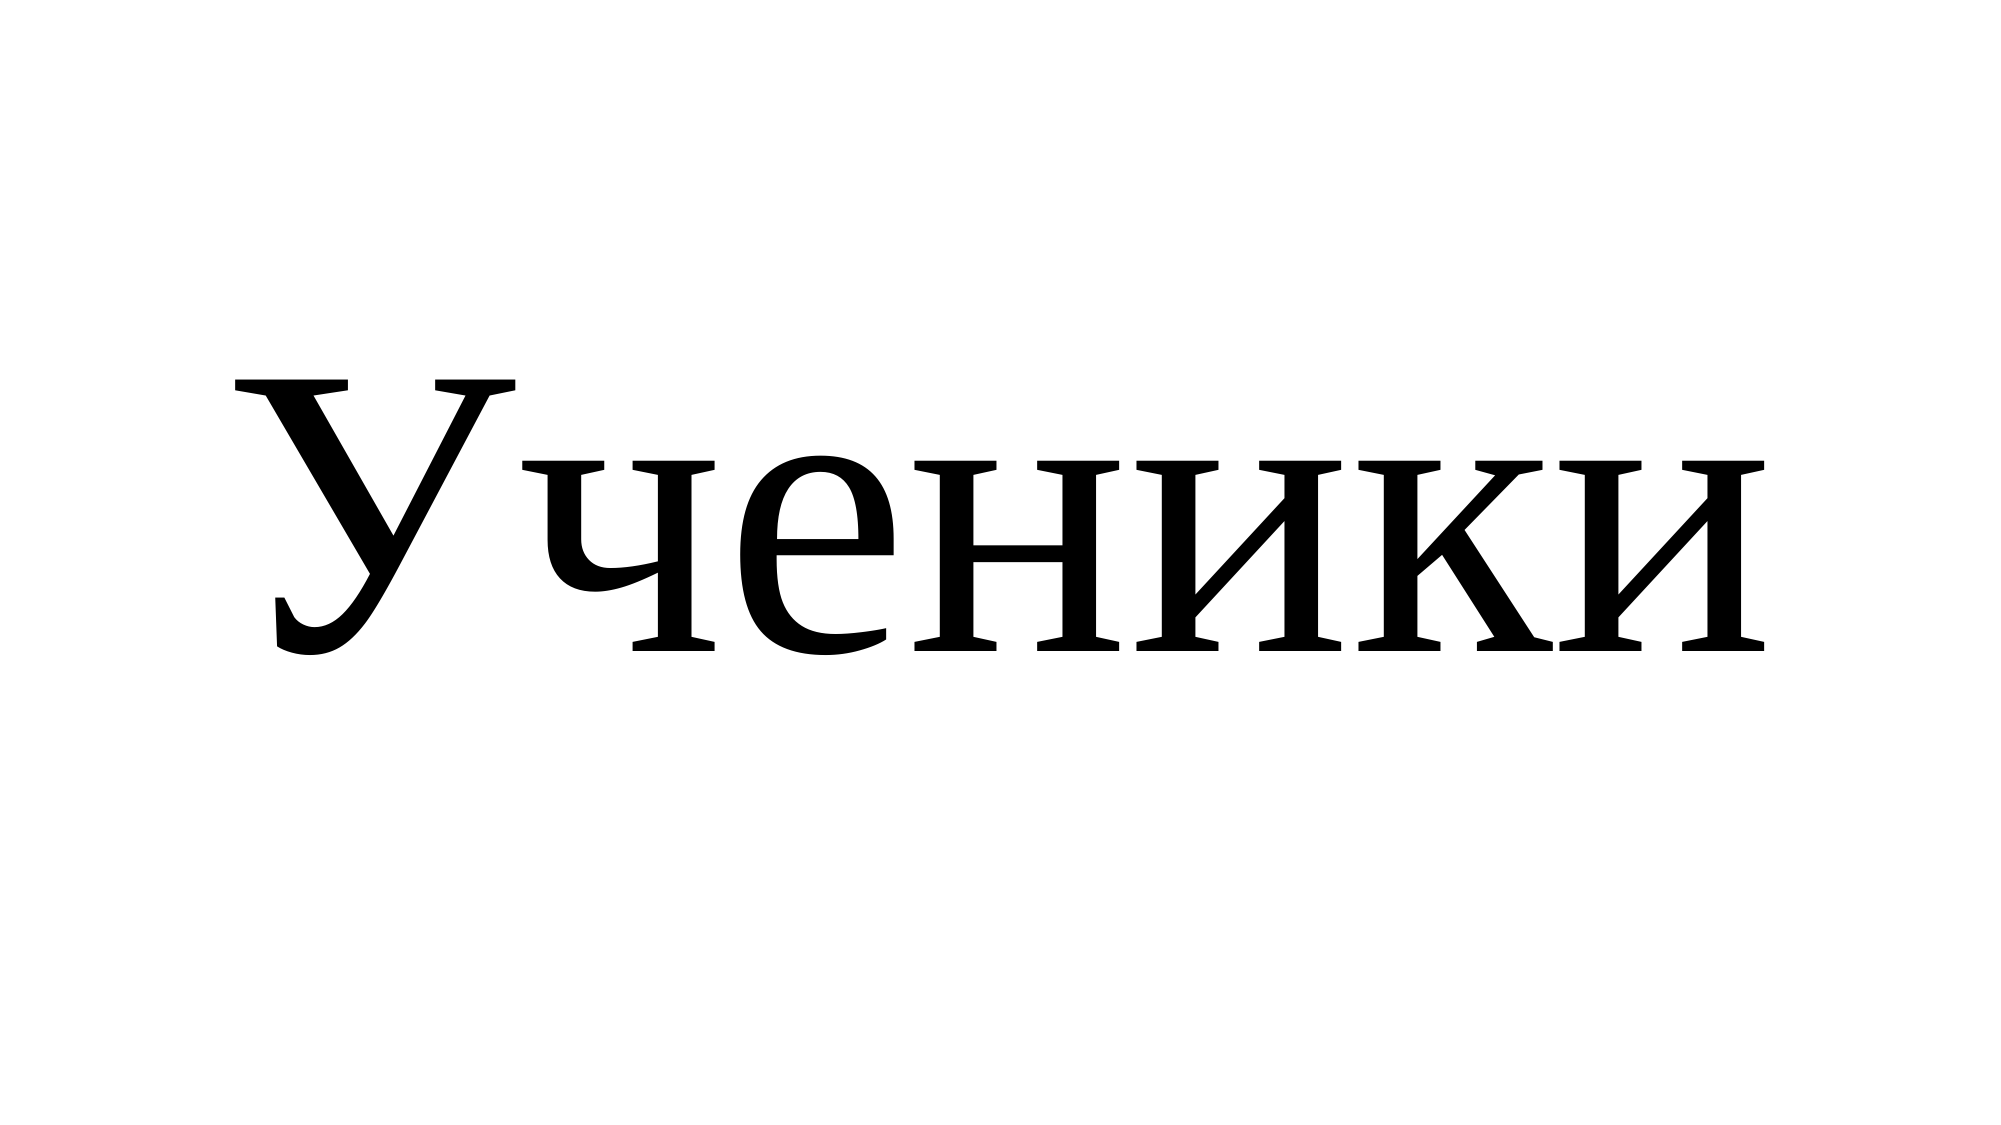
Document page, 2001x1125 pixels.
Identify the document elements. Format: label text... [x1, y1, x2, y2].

title Ученики [136, 280, 1862, 749]
